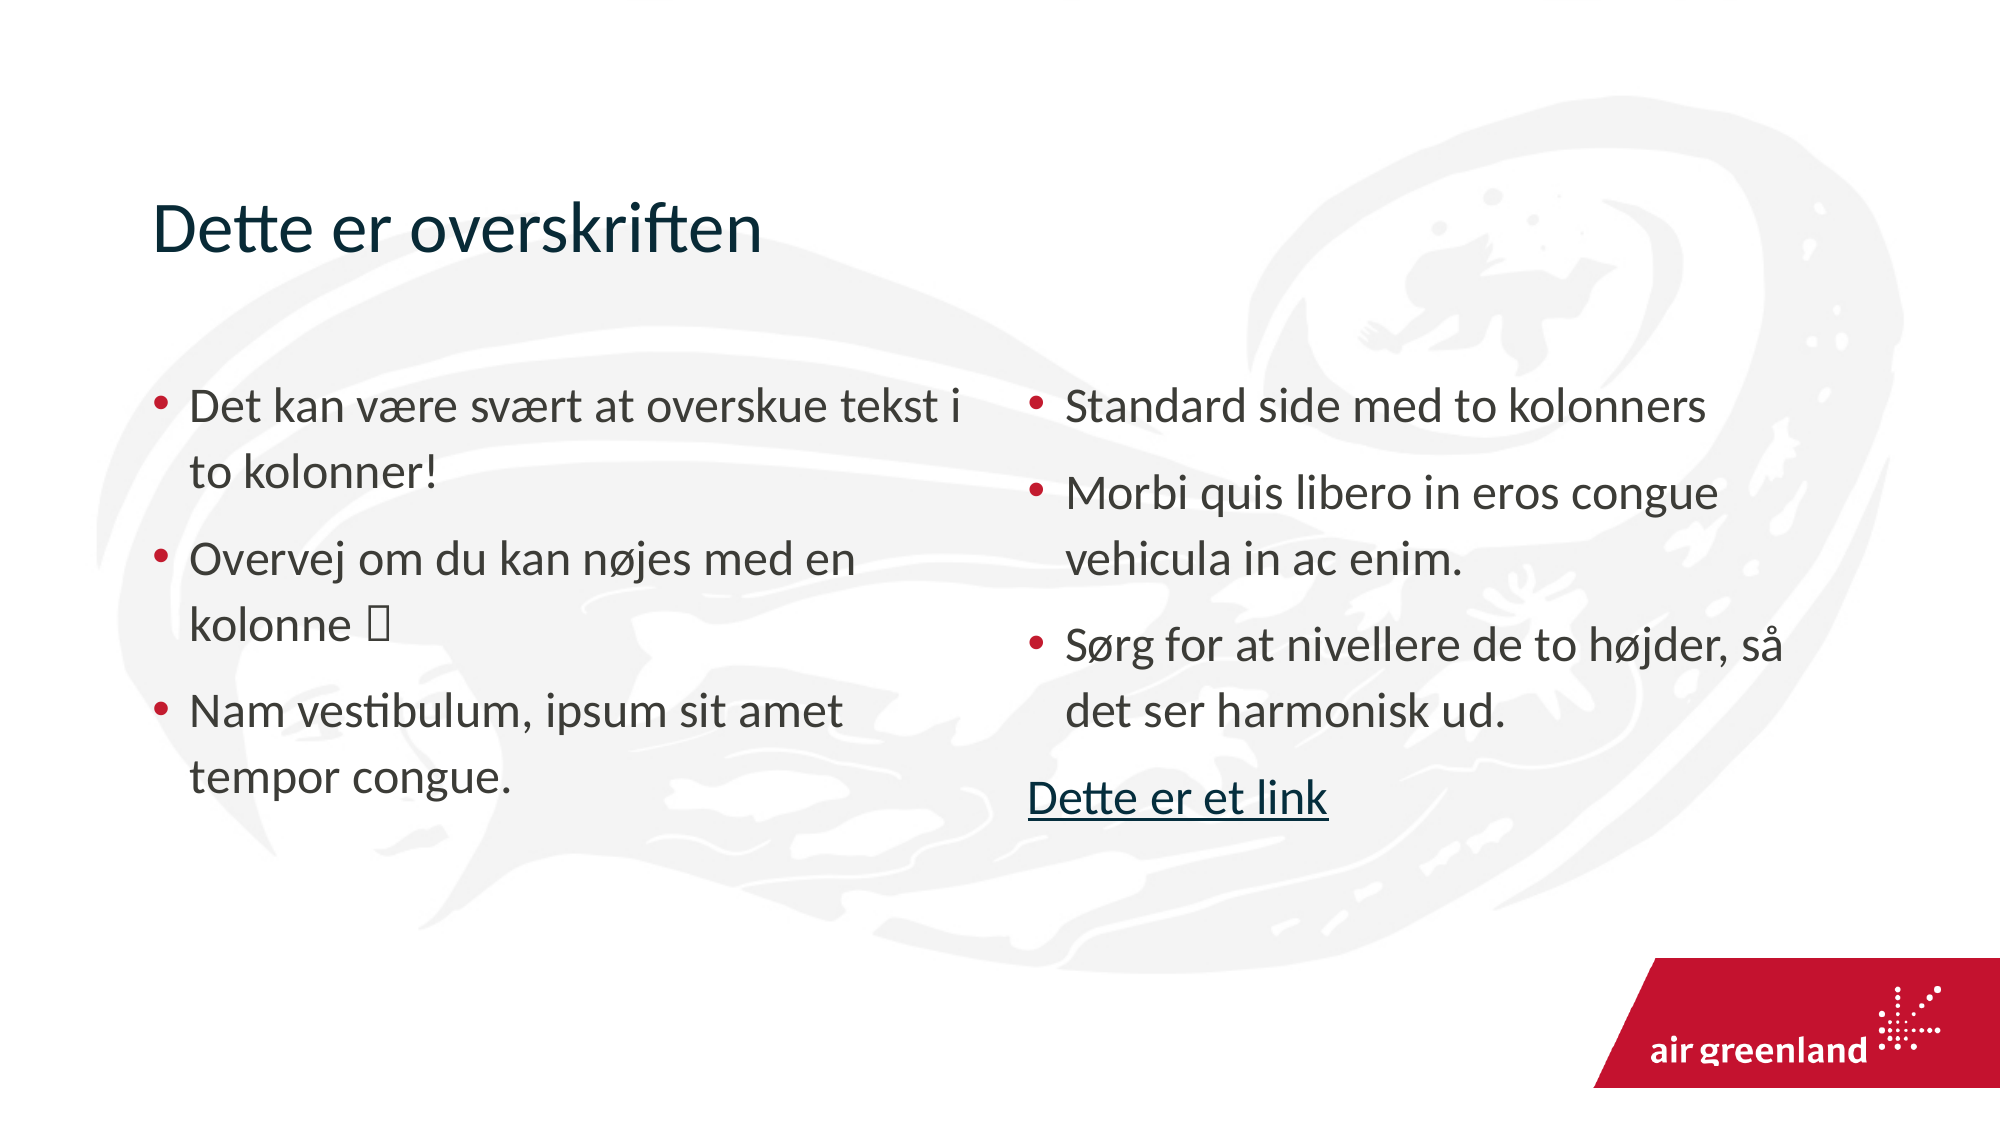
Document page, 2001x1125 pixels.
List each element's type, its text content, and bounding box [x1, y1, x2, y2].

picture [1593, 958, 2000, 1088]
list Standard side med to kolonners Morbi quis libero in eros congue vehicula in ac enim. Sørg for at nivellere de to højder, så det ser harmonisk ud. Dette er et link [1012, 358, 1863, 1073]
title Dette er overskriften [137, 120, 1863, 339]
list Det kan være svært at overskue tekst i to kolonner! Overvej om du kan nøjes med en kolonne  Nam vestibulum, ipsum sit amet tempor congue. [137, 358, 988, 1073]
